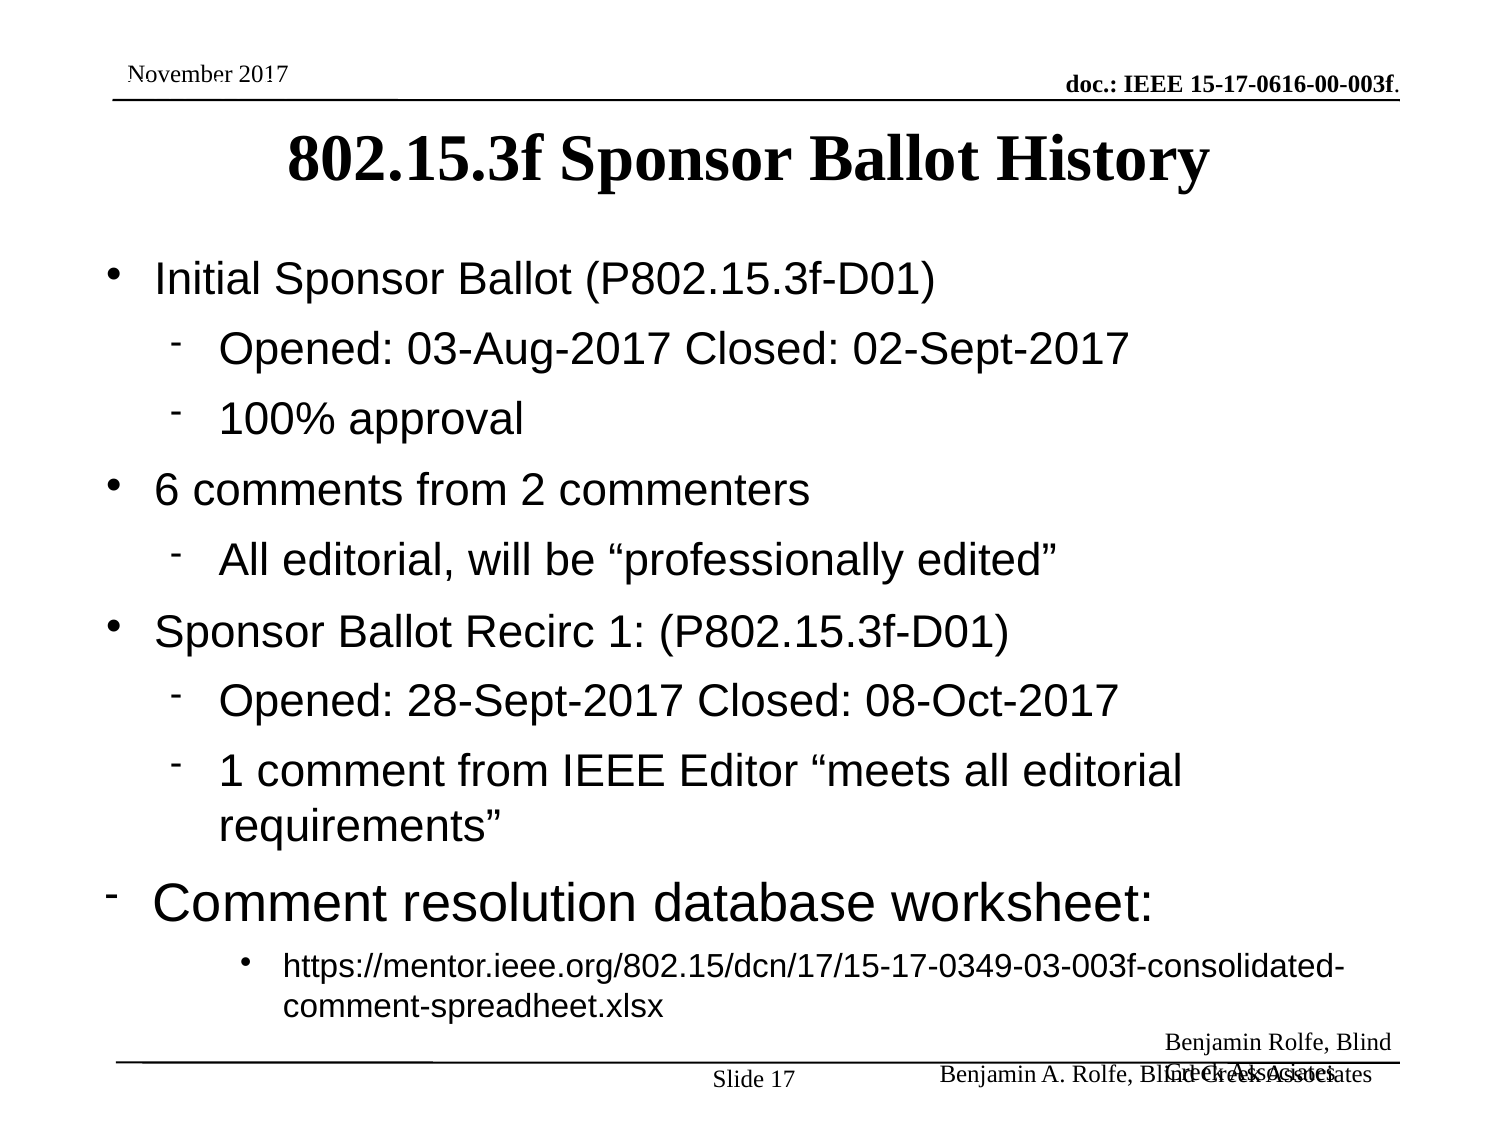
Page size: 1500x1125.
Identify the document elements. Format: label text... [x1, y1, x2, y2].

list Initial Sponsor Ballot (P802.15.3f-D01) Opened: 03-Aug-2017 Closed: 02-Sept-2017 100% approval 6 comments from 2 commenters All editorial, will be “professionally edited” Sponsor Ballot Recirc 1: (P802.15.3f-D01) Opened: 28-Sept-2017 Closed: 08-Oct-2017 1 comment from IEEE Editor “meets all editorial requirements” Comment resolution database worksheet: https://mentor.ieee.org/802.15/dcn/17/15-17-0349-03-003f-consolidated-comment-spreadheet.xlsx [75, 241, 1425, 1068]
slide_number Slide 17 [712, 1062, 799, 1125]
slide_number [112, 62, 375, 98]
text_box 802.15.3f Sponsor Ballot History [112, 106, 1388, 232]
footer Benjamin Rolfe, Blind Creek Associates [1149, 1062, 1413, 1093]
